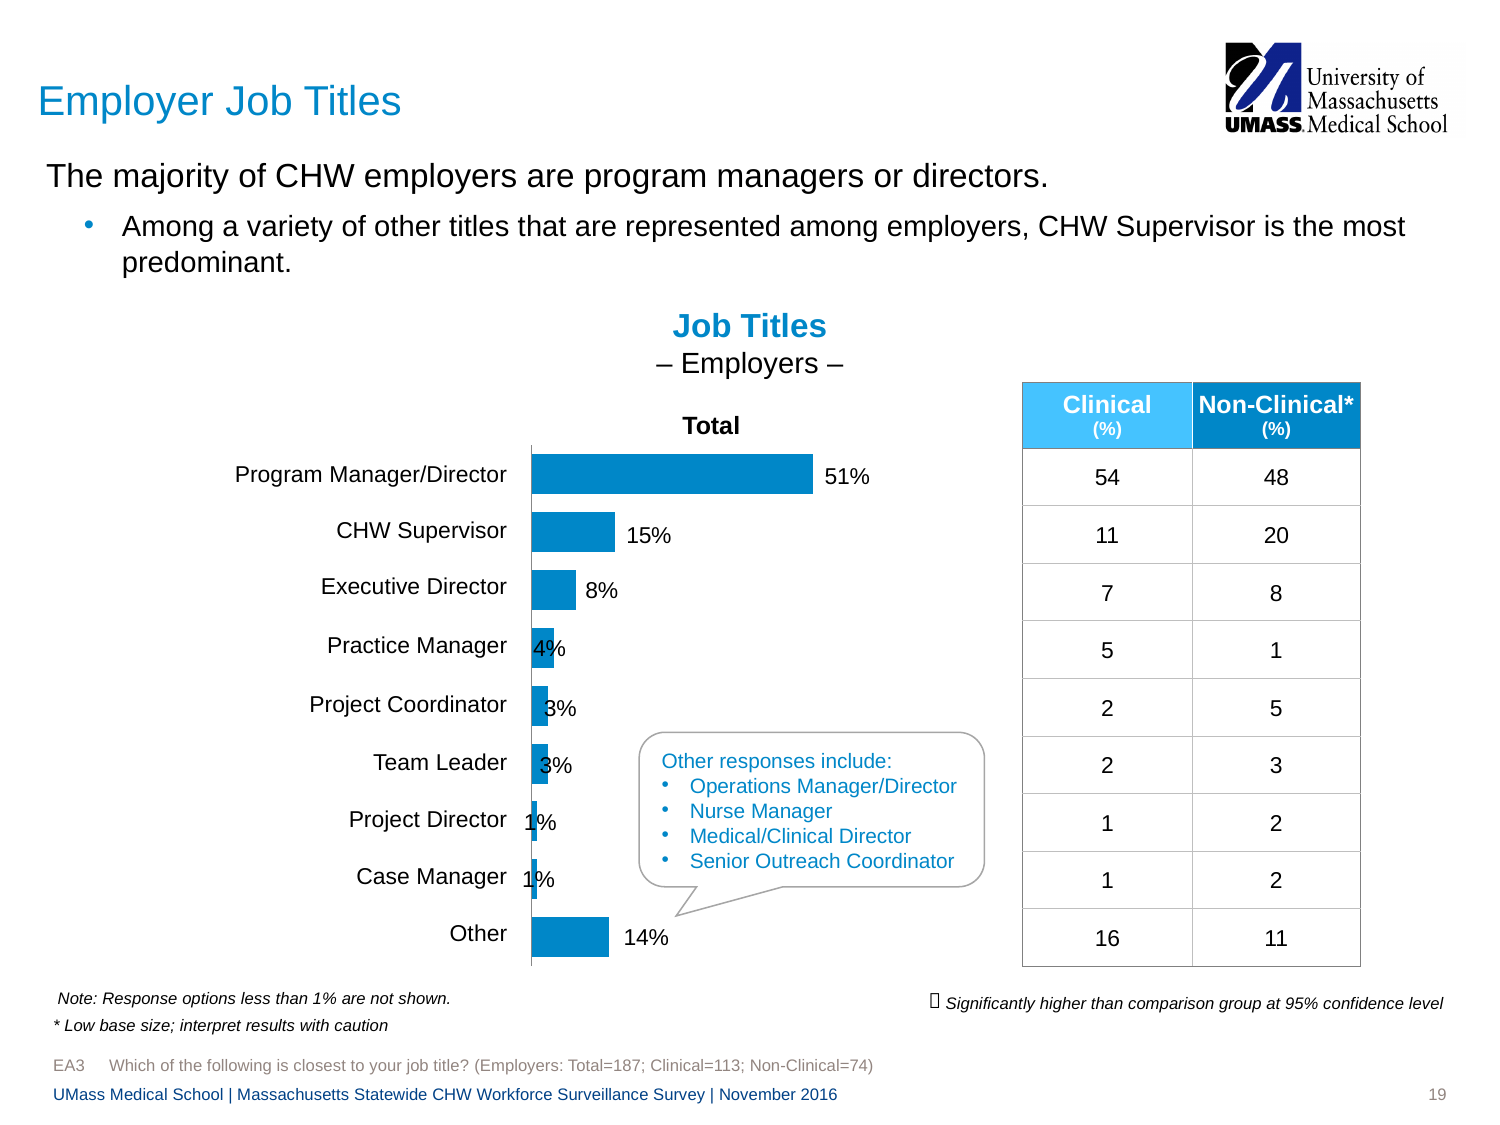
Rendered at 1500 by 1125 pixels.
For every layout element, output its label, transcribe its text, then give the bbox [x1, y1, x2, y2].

table_cell 48 [1193, 449, 1360, 505]
table_cell CHW Supervisor [181, 502, 515, 558]
table_cell 1 [1193, 621, 1360, 678]
table_cell 2 [1193, 852, 1360, 908]
text_box The majority of CHW employers are program managers or directors. Among a variety of other titles that are represented among employers, CHW Supervisor is the most predominant. [31, 150, 1473, 291]
table_cell 8 [1193, 564, 1360, 620]
table_cell Project Coordinator [181, 675, 515, 733]
table_cell Case Manager [181, 847, 515, 904]
table_cell 1 [1089, 794, 1192, 851]
table_cell 1 [1089, 852, 1192, 908]
table_header Clinical (%) [1023, 383, 1192, 448]
table_cell 5 [1193, 679, 1360, 736]
table_cell 54 [1088, 449, 1192, 505]
table_cell Team Leader [181, 733, 515, 790]
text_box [911, 979, 1474, 1023]
table_header [1017, 383, 1022, 443]
table_cell 7 [1089, 564, 1192, 620]
table_header Non-Clinical* (%) [1193, 383, 1360, 448]
table_cell Practice Manager [181, 615, 515, 675]
title Employer Job Titles [37, 17, 1211, 124]
text_box Total [523, 409, 899, 443]
text_box [32, 146, 1474, 250]
list EA3 Which of the following is closest to your job title? (Employers: Total=187; Clinical=113; Non-Clinical=74) [53, 1054, 1447, 1079]
table_cell 5 [1089, 621, 1192, 678]
table_cell 11 [1193, 909, 1360, 966]
table_cell 2 [1089, 679, 1192, 736]
table_cell 20 [1193, 506, 1360, 563]
text_box Note: Response options less than 1% are not shown. [57, 986, 483, 1022]
table_cell 3 [1193, 737, 1360, 793]
text_box Job Titles – Employers – [133, 296, 1367, 387]
table_cell 2 [1193, 794, 1360, 851]
chart [520, 444, 1085, 968]
table_cell 16 [1089, 909, 1192, 966]
table_cell 2 [1089, 737, 1192, 793]
table_cell Executive Director [181, 558, 515, 615]
table_cell Project Director [181, 790, 515, 847]
table_header Program Manager/Director [181, 445, 518, 502]
table_cell 11 [1089, 506, 1192, 563]
text_box * Low base size; interpret results with caution [53, 1013, 478, 1049]
table_cell Other [181, 904, 515, 961]
